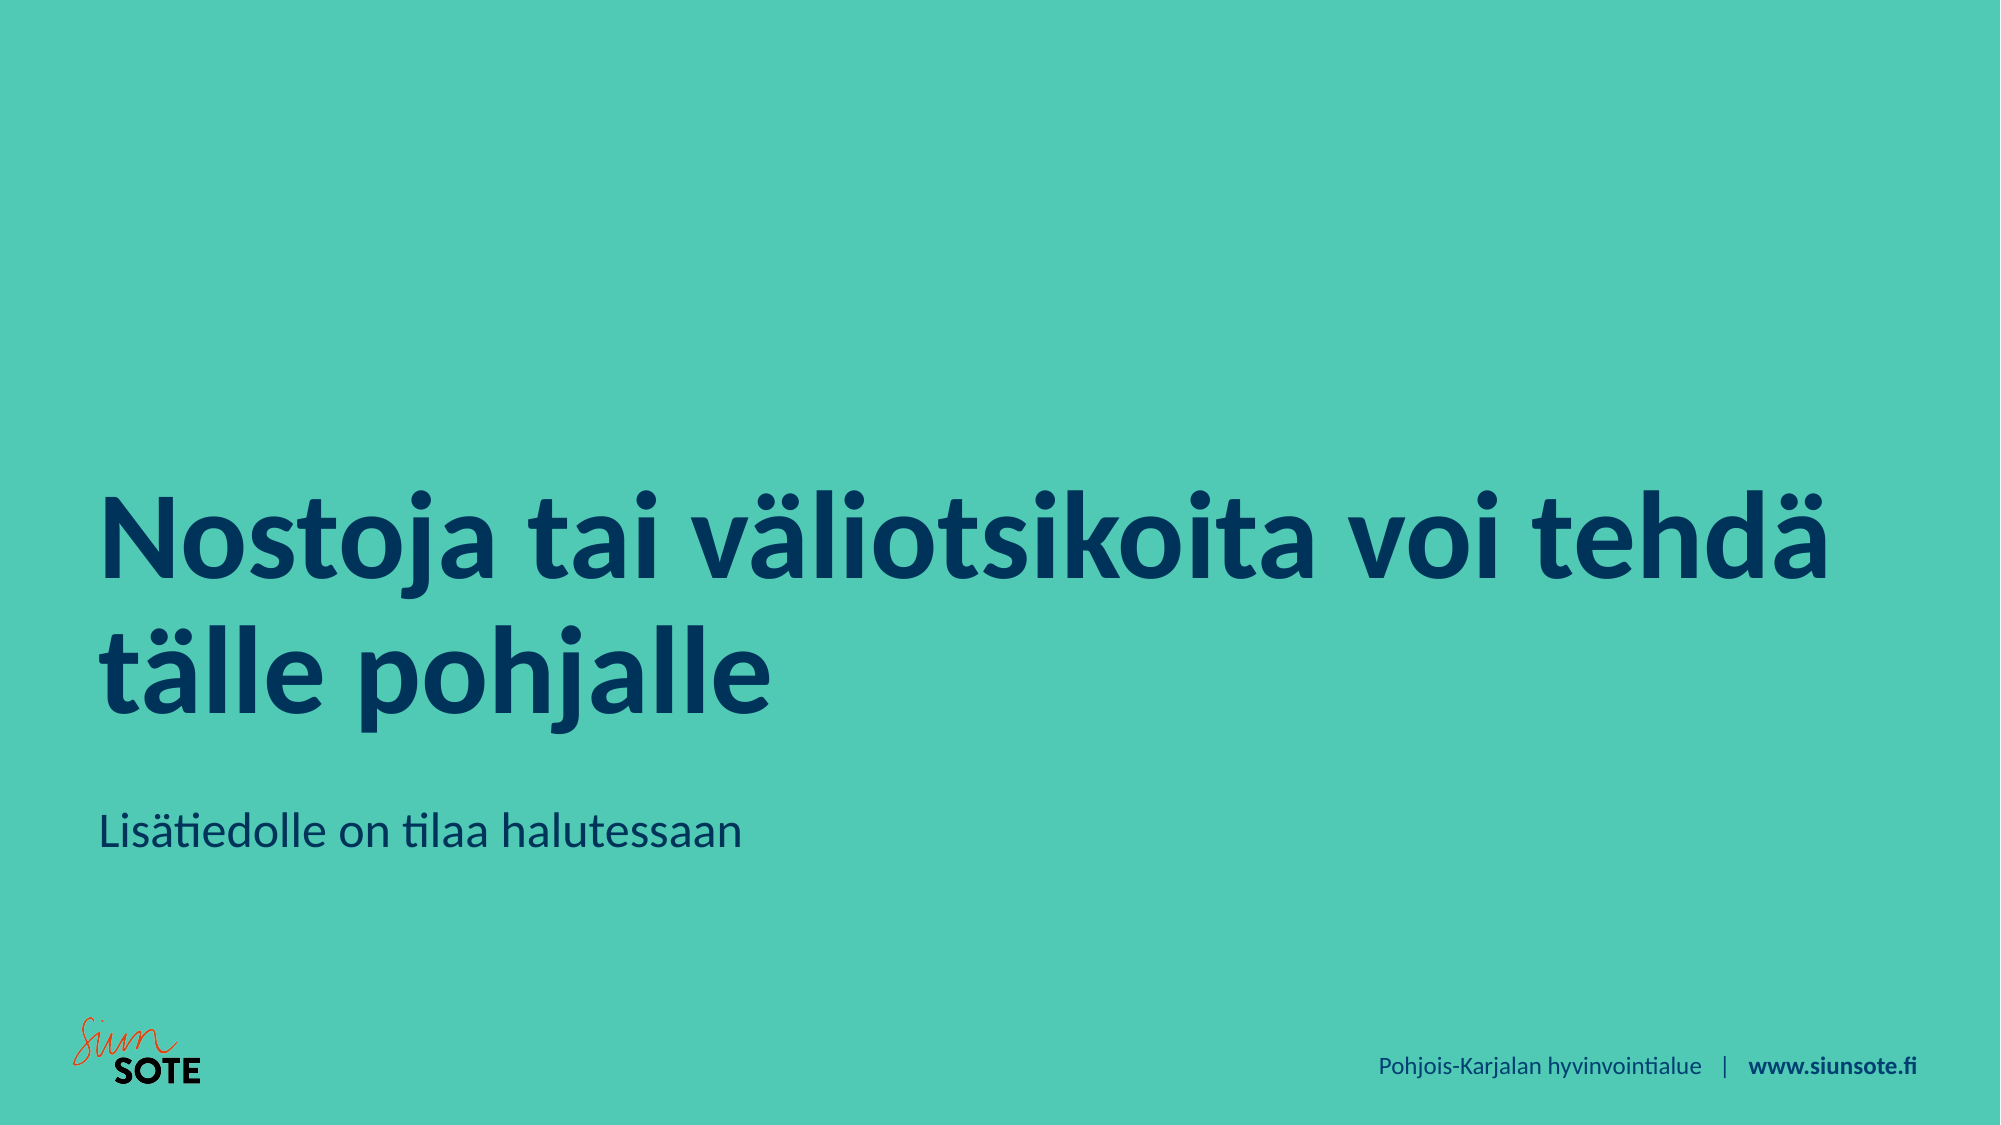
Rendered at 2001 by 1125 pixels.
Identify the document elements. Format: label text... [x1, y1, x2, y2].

list Lisätiedolle on tilaa halutessaan [83, 796, 1925, 999]
picture [73, 1017, 200, 1084]
title Nostoja tai väliotsikoita voi tehdä tälle pohjalle [83, 280, 1925, 749]
